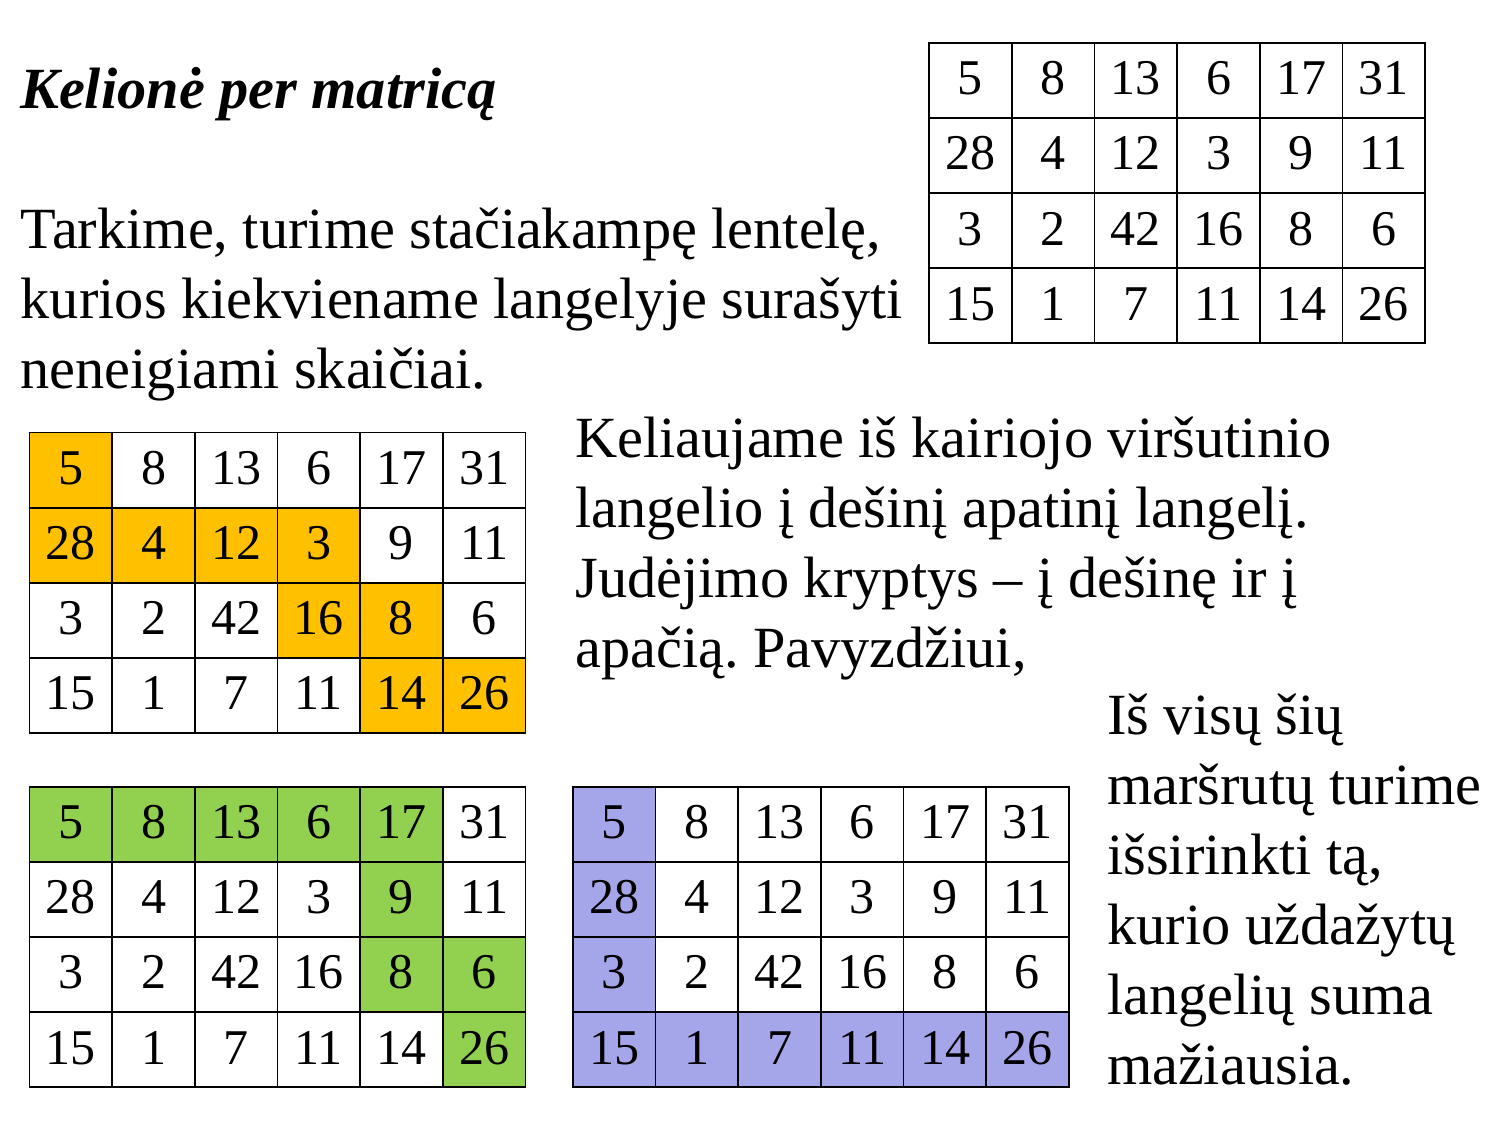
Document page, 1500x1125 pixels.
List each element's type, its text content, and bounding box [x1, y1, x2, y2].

table_cell 12 [196, 863, 277, 936]
table_cell 15 [574, 1013, 655, 1086]
table_cell 6 [1343, 194, 1424, 267]
table_cell 8 [361, 938, 442, 1011]
table_header 31 [444, 433, 525, 507]
table_header 6 [822, 788, 903, 861]
table_cell 1 [1013, 269, 1094, 342]
table_cell 16 [822, 938, 903, 1011]
table_cell 16 [278, 584, 359, 657]
table_cell 11 [444, 863, 525, 936]
table_cell 1 [656, 1013, 737, 1086]
table_cell 11 [1343, 119, 1424, 192]
table_cell 6 [987, 938, 1068, 1011]
table_cell 42 [196, 938, 277, 1011]
table_header 31 [1343, 44, 1424, 117]
table_cell 14 [1261, 269, 1342, 342]
table_cell 4 [113, 509, 194, 582]
table_cell 14 [904, 1013, 985, 1086]
table_cell 7 [196, 1013, 277, 1086]
table_cell 28 [930, 119, 1011, 192]
table_cell 3 [278, 509, 359, 582]
table_cell 12 [739, 863, 820, 936]
table_header 6 [278, 433, 359, 507]
table_header 8 [113, 788, 194, 861]
table_cell 3 [30, 584, 111, 657]
table_cell 11 [822, 1013, 903, 1086]
table_cell 6 [444, 938, 525, 1011]
table_cell 28 [574, 863, 655, 936]
table_cell 11 [444, 509, 525, 582]
table_cell 15 [30, 659, 111, 732]
table_header 8 [1013, 44, 1094, 117]
table_cell 26 [444, 1013, 525, 1086]
table_cell 26 [1343, 269, 1424, 342]
table_header 6 [278, 788, 359, 861]
table_cell 9 [1261, 119, 1342, 192]
table_header 17 [361, 788, 442, 861]
table_cell 11 [278, 1013, 359, 1086]
table_cell 7 [739, 1013, 820, 1086]
table_header 6 [1178, 44, 1259, 117]
table_cell 16 [1178, 194, 1259, 267]
table_header 13 [1095, 44, 1176, 117]
table_header 17 [904, 788, 985, 861]
table_cell 8 [904, 938, 985, 1011]
table_cell 2 [656, 938, 737, 1011]
table_cell 9 [361, 863, 442, 936]
table_cell 2 [1013, 194, 1094, 267]
table_cell 26 [444, 659, 525, 732]
table_cell 4 [656, 863, 737, 936]
table_header 8 [113, 433, 194, 507]
table_cell 11 [1178, 269, 1259, 342]
table_cell 42 [1095, 194, 1176, 267]
table_cell 3 [30, 938, 111, 1011]
text_box Iš visų šių maršrutų turime išsirinkti tą, kurio uždažytų langelių suma mažiausia. [1092, 668, 1500, 1104]
table_cell 12 [1095, 119, 1176, 192]
table_header 13 [196, 433, 277, 507]
table_cell 3 [1178, 119, 1259, 192]
table_cell 1 [113, 1013, 194, 1086]
table_header 13 [739, 788, 820, 861]
table_cell 16 [278, 938, 359, 1011]
table_cell 8 [1261, 194, 1342, 267]
table_cell 3 [930, 194, 1011, 267]
table_header 5 [30, 788, 111, 861]
table_header 5 [930, 44, 1011, 117]
table_header 17 [361, 433, 442, 507]
table_header 8 [656, 788, 737, 861]
table_cell 2 [113, 938, 194, 1011]
table_cell 7 [1095, 269, 1176, 342]
table_header 13 [196, 788, 277, 861]
table_cell 11 [278, 659, 359, 732]
table_cell 9 [904, 863, 985, 936]
text_box Keliaujame iš kairiojo viršutinio langelio į dešinį apatinį langelį. Judėjimo kryptys – į dešinę ir į apačią. Pavyzdžiui, [560, 391, 1388, 687]
table_header 17 [1261, 44, 1342, 117]
table_cell 6 [444, 584, 525, 657]
table_cell 15 [930, 269, 1011, 342]
table_cell 28 [30, 863, 111, 936]
table_cell 14 [361, 659, 442, 732]
table_cell 4 [113, 863, 194, 936]
table_header 31 [444, 788, 525, 861]
table_cell 42 [739, 938, 820, 1011]
table_cell 3 [822, 863, 903, 936]
table_header 31 [987, 788, 1068, 861]
text_box Kelionė per matricą Tarkime, turime stačiakampę lentelę, kurios kiekviename langelyje surašyti neneigiami skaičiai. [5, 42, 929, 408]
table_cell 15 [30, 1013, 111, 1086]
table_cell 42 [196, 584, 277, 657]
table_header 5 [30, 433, 111, 507]
table_cell 7 [196, 659, 277, 732]
table_cell 8 [361, 584, 442, 657]
table_cell 11 [987, 863, 1068, 936]
table_cell 14 [361, 1013, 442, 1086]
table_cell 3 [574, 938, 655, 1011]
table_cell 26 [987, 1013, 1068, 1086]
table_cell 2 [113, 584, 194, 657]
table_cell 28 [30, 509, 111, 582]
table_cell 1 [113, 659, 194, 732]
table_cell 3 [278, 863, 359, 936]
table_cell 12 [196, 509, 277, 582]
table_header 5 [574, 788, 655, 861]
table_cell 9 [361, 509, 442, 582]
table_cell 4 [1013, 119, 1094, 192]
